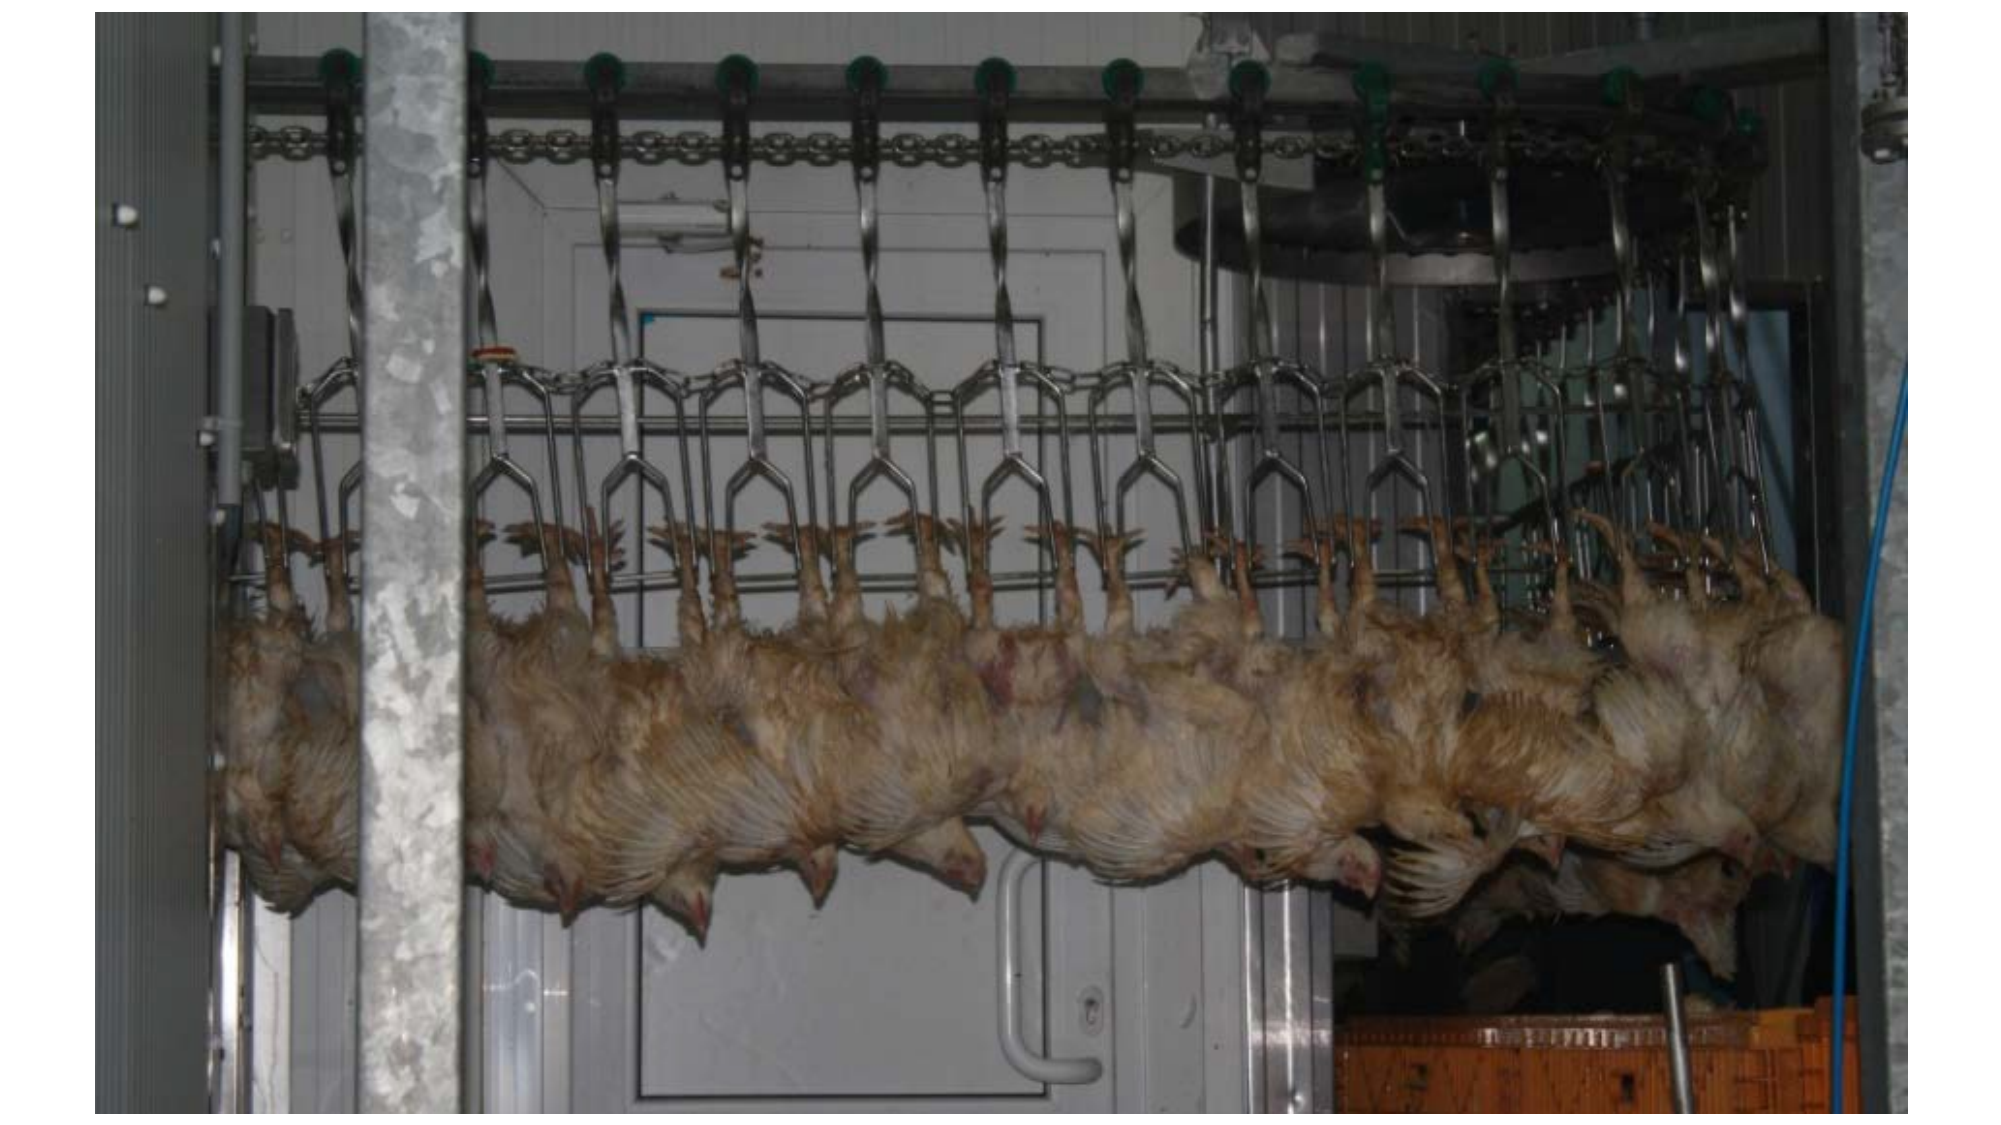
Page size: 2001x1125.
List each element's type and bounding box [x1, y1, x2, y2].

picture [95, 12, 1908, 1114]
